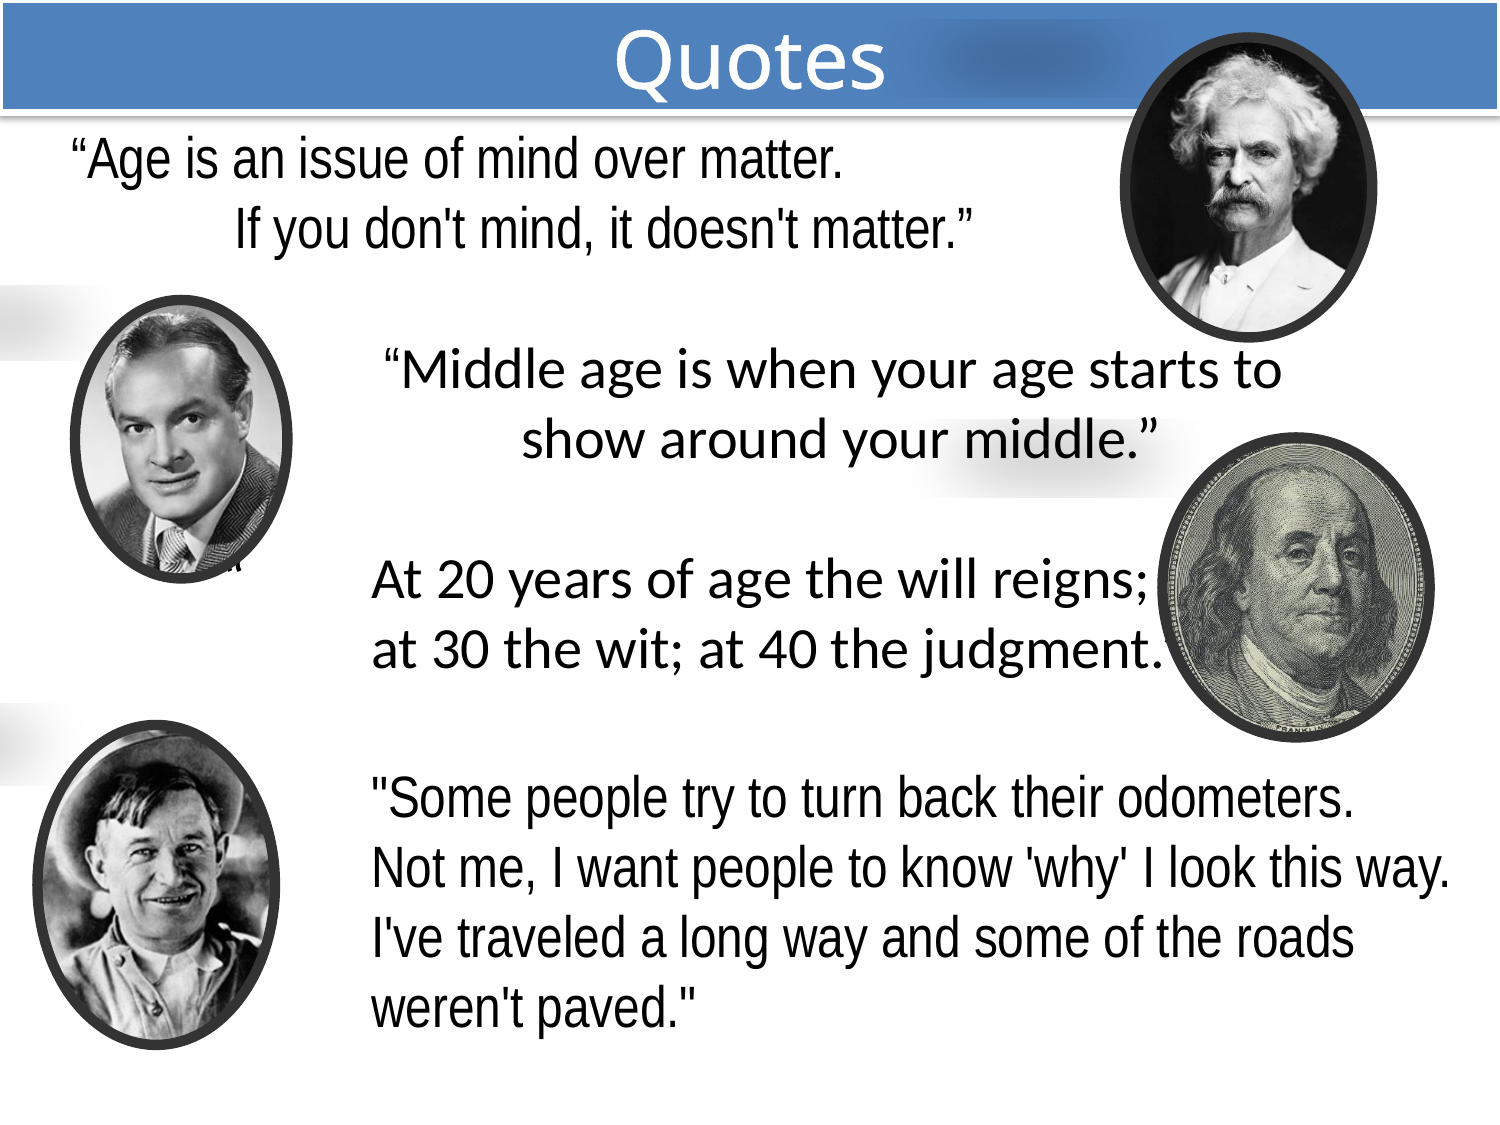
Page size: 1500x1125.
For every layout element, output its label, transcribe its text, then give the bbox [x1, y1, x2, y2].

picture [74, 299, 288, 579]
picture [1162, 437, 1430, 738]
text_box “Age is an issue of mind over matter. If you don't mind, it doesn't matter.” “Middle age is when your age starts to show around your middle.” “ At 20 years of age the will reigns; at 30 the wit; at 40 the judgment.” "Some people try to turn back their odometers. Not me, I want people to know 'why' I look this way. I've traveled a long way and some of the roads weren't paved." [0, 123, 1500, 1047]
title Quotes [0, 0, 1500, 116]
picture [1124, 37, 1373, 338]
picture [37, 724, 276, 1046]
